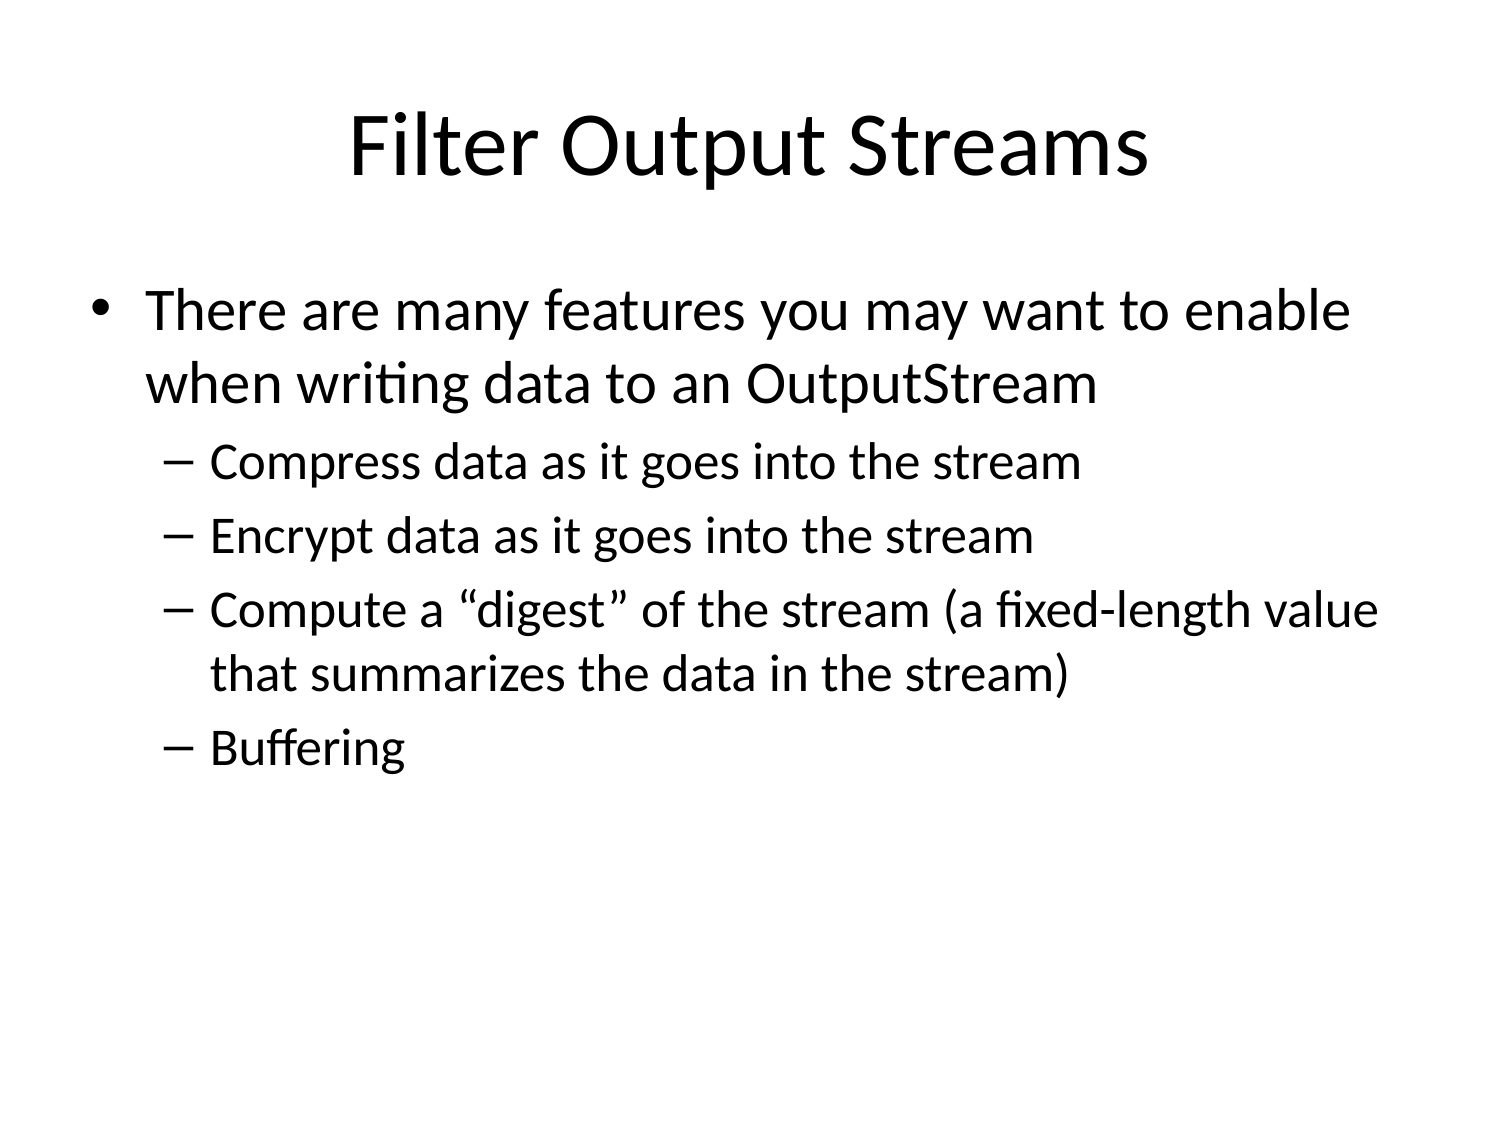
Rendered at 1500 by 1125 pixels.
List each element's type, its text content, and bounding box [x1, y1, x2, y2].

list There are many features you may want to enable when writing data to an OutputStream Compress data as it goes into the stream Encrypt data as it goes into the stream Compute a “digest” of the stream (a fixed-length value that summarizes the data in the stream) Buffering [75, 262, 1425, 788]
title Filter Output Streams [75, 45, 1425, 233]
